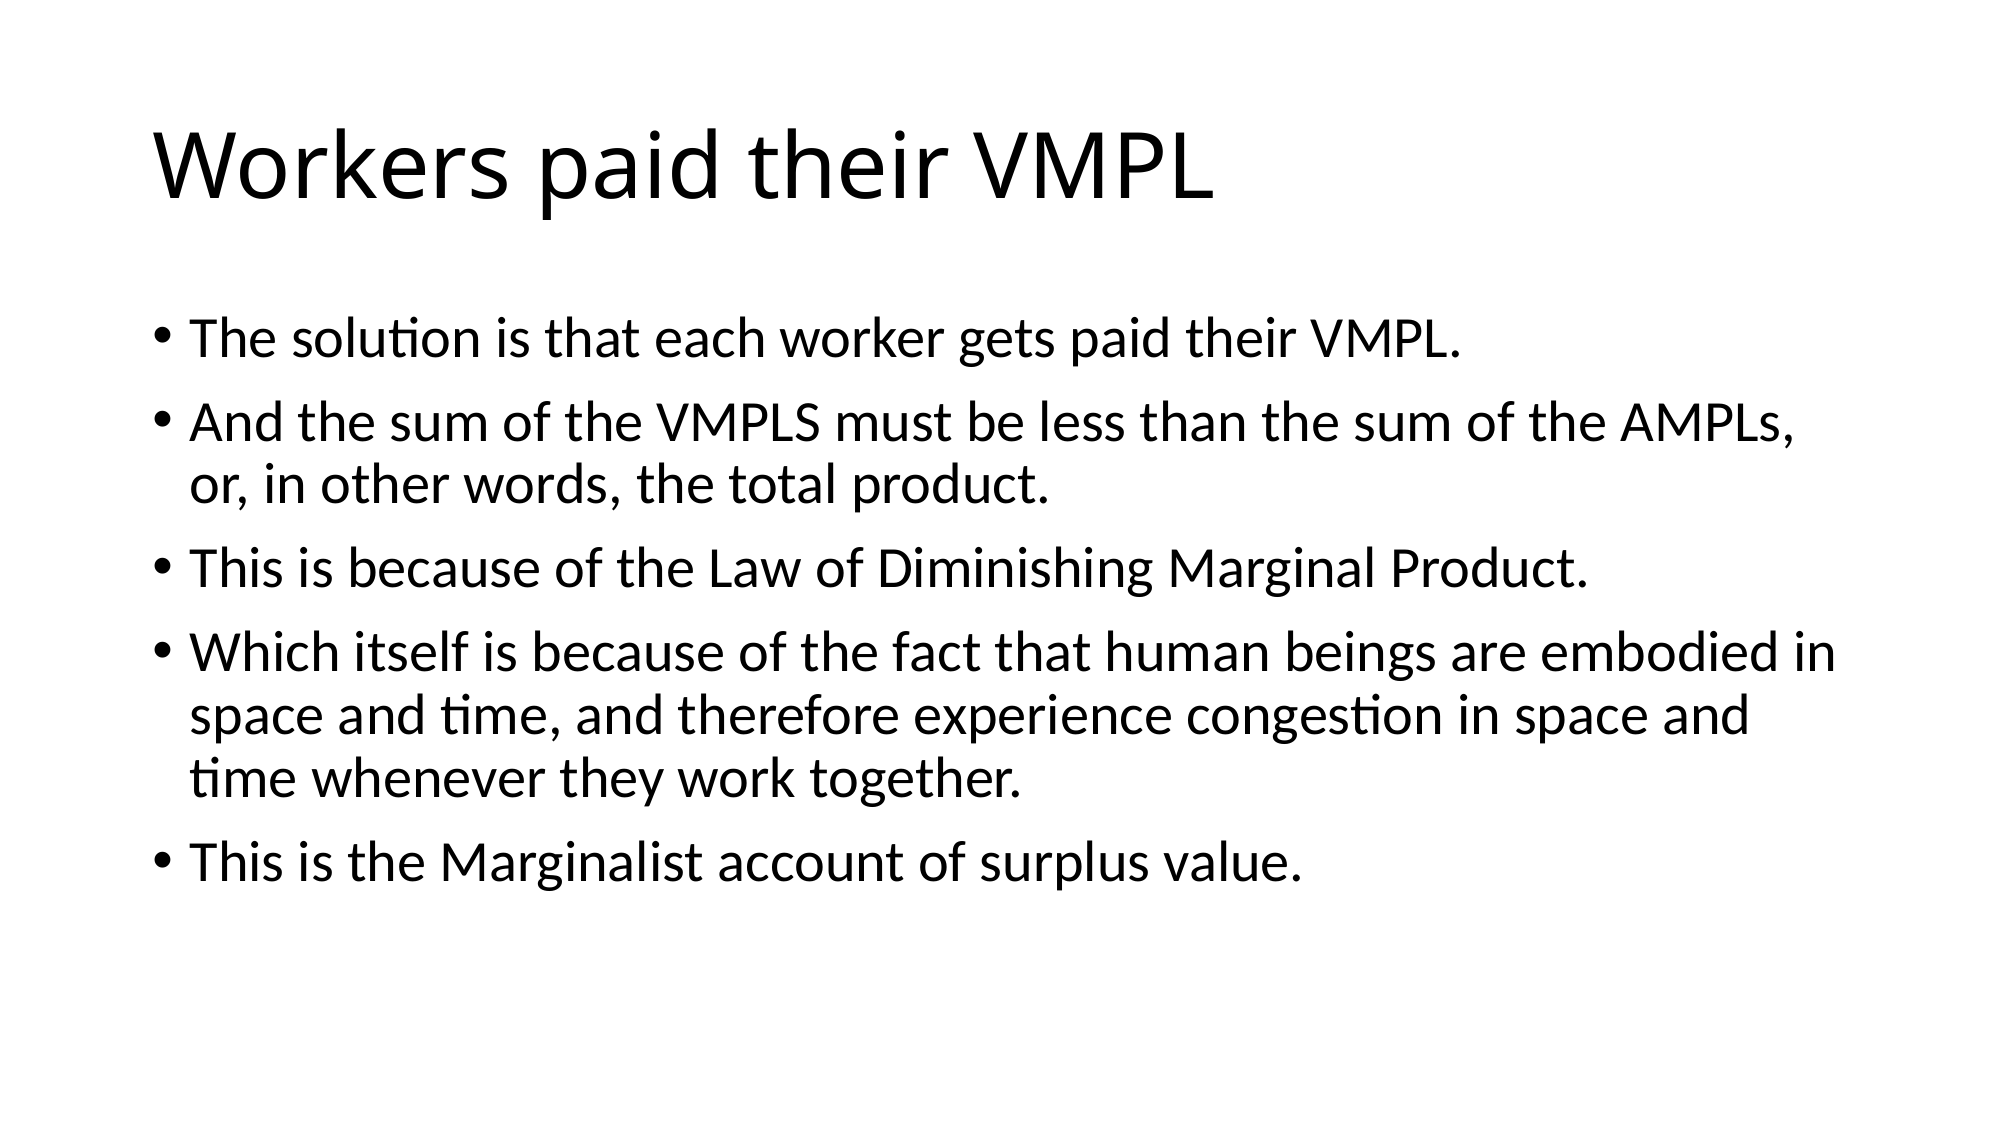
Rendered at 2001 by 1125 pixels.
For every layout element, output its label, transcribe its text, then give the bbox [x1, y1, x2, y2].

list The solution is that each worker gets paid their VMPL. And the sum of the VMPLS must be less than the sum of the AMPLs, or, in other words, the total product. This is because of the Law of Diminishing Marginal Product. Which itself is because of the fact that human beings are embodied in space and time, and therefore experience congestion in space and time whenever they work together. This is the Marginalist account of surplus value. [137, 299, 1863, 1014]
title Workers paid their VMPL [137, 59, 1863, 278]
